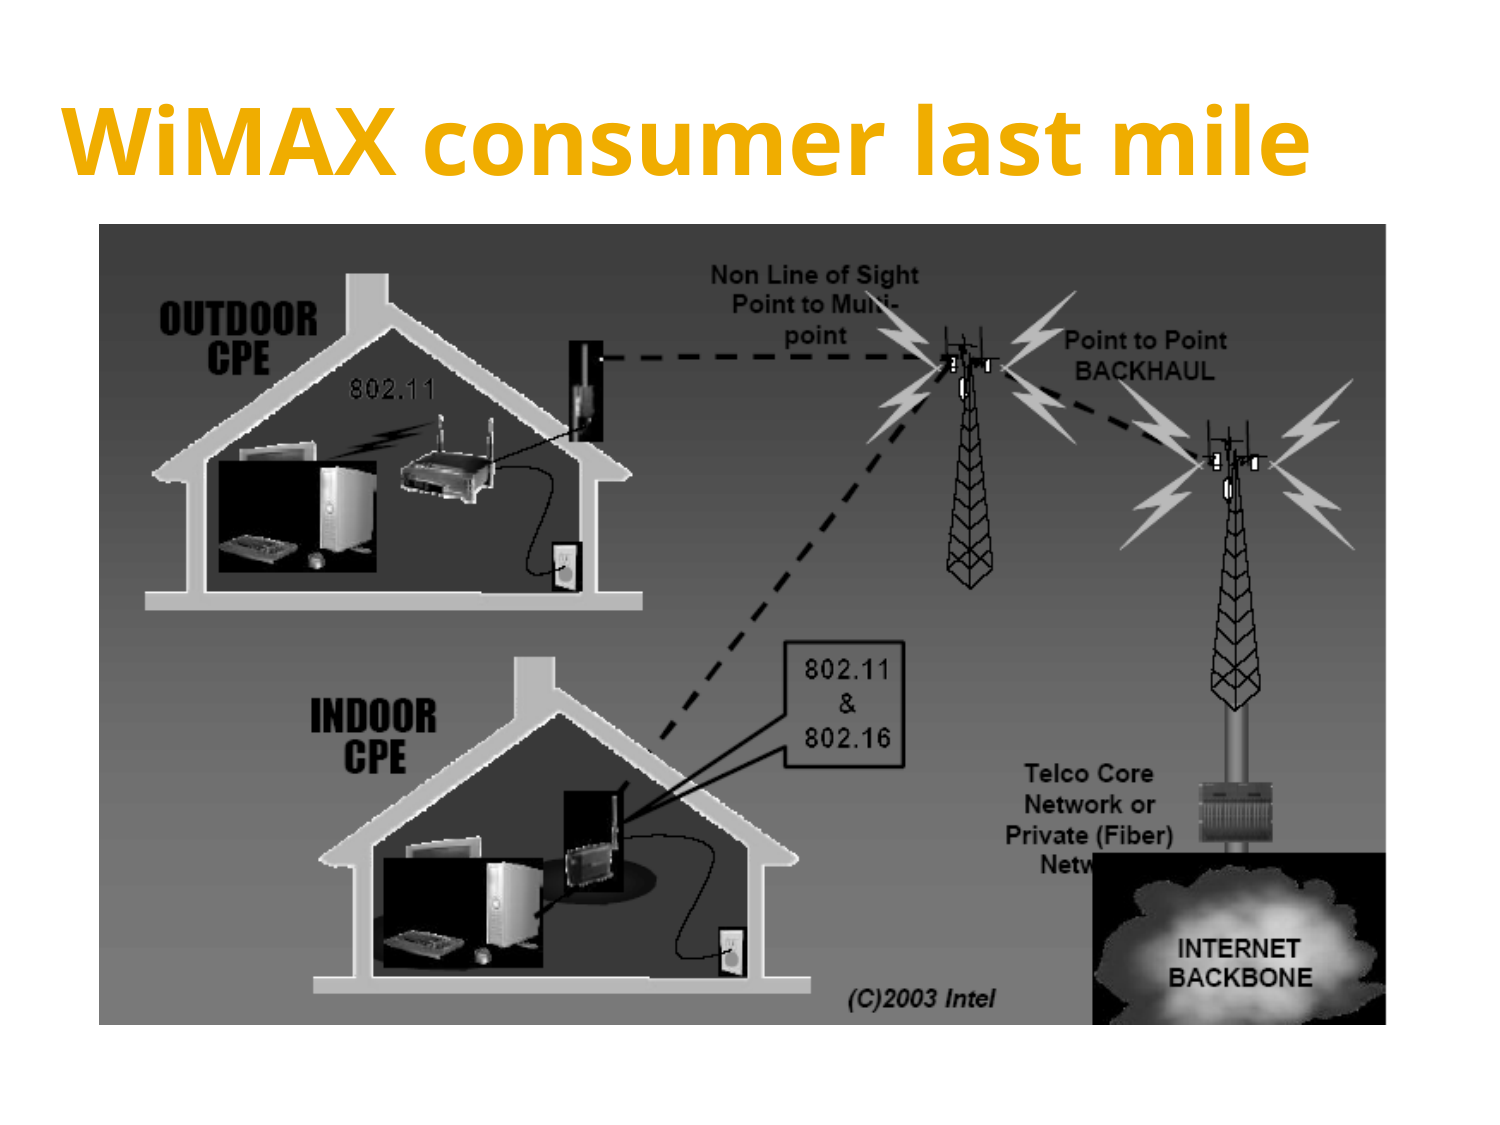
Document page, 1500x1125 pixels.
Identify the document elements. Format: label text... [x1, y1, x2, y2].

title WiMAX consumer last mile [46, 35, 1397, 241]
picture [99, 224, 1388, 1025]
